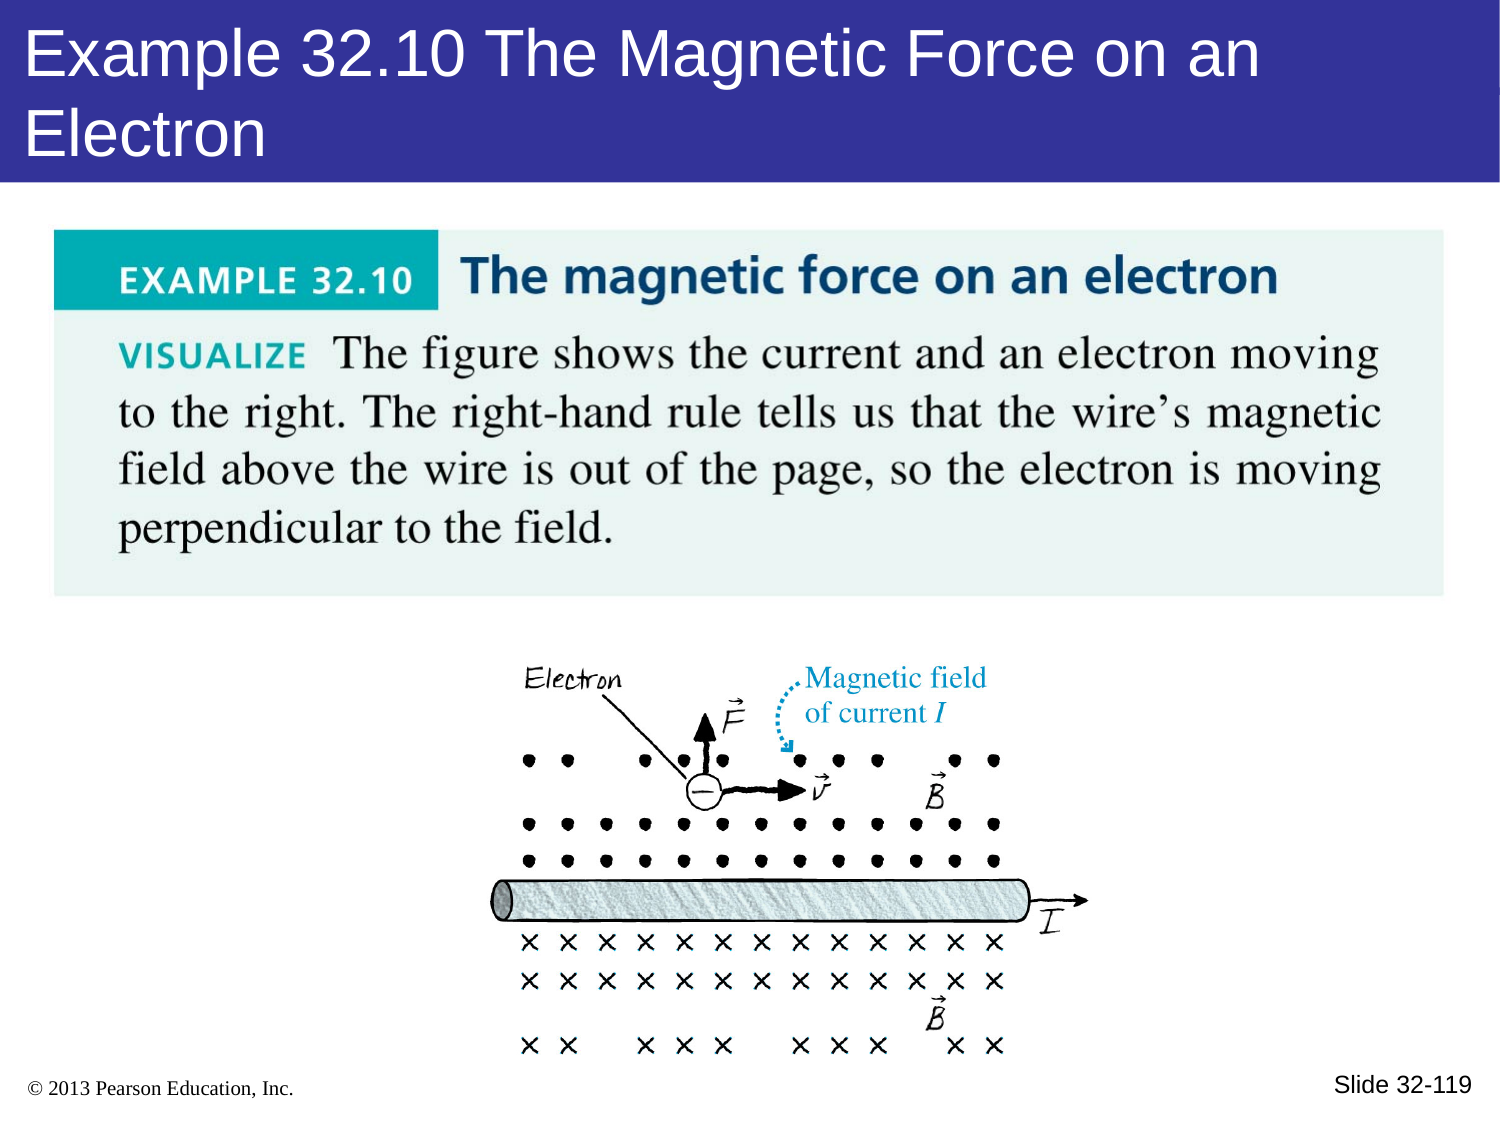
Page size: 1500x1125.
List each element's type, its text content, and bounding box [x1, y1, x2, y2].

picture [486, 662, 1092, 1058]
text_box Slide 32-119 [1287, 1064, 1488, 1103]
text_box [0, 87, 1500, 183]
picture [48, 224, 1451, 604]
text_box Example 32.10 The Magnetic Force on an Electron [8, 58, 1500, 121]
